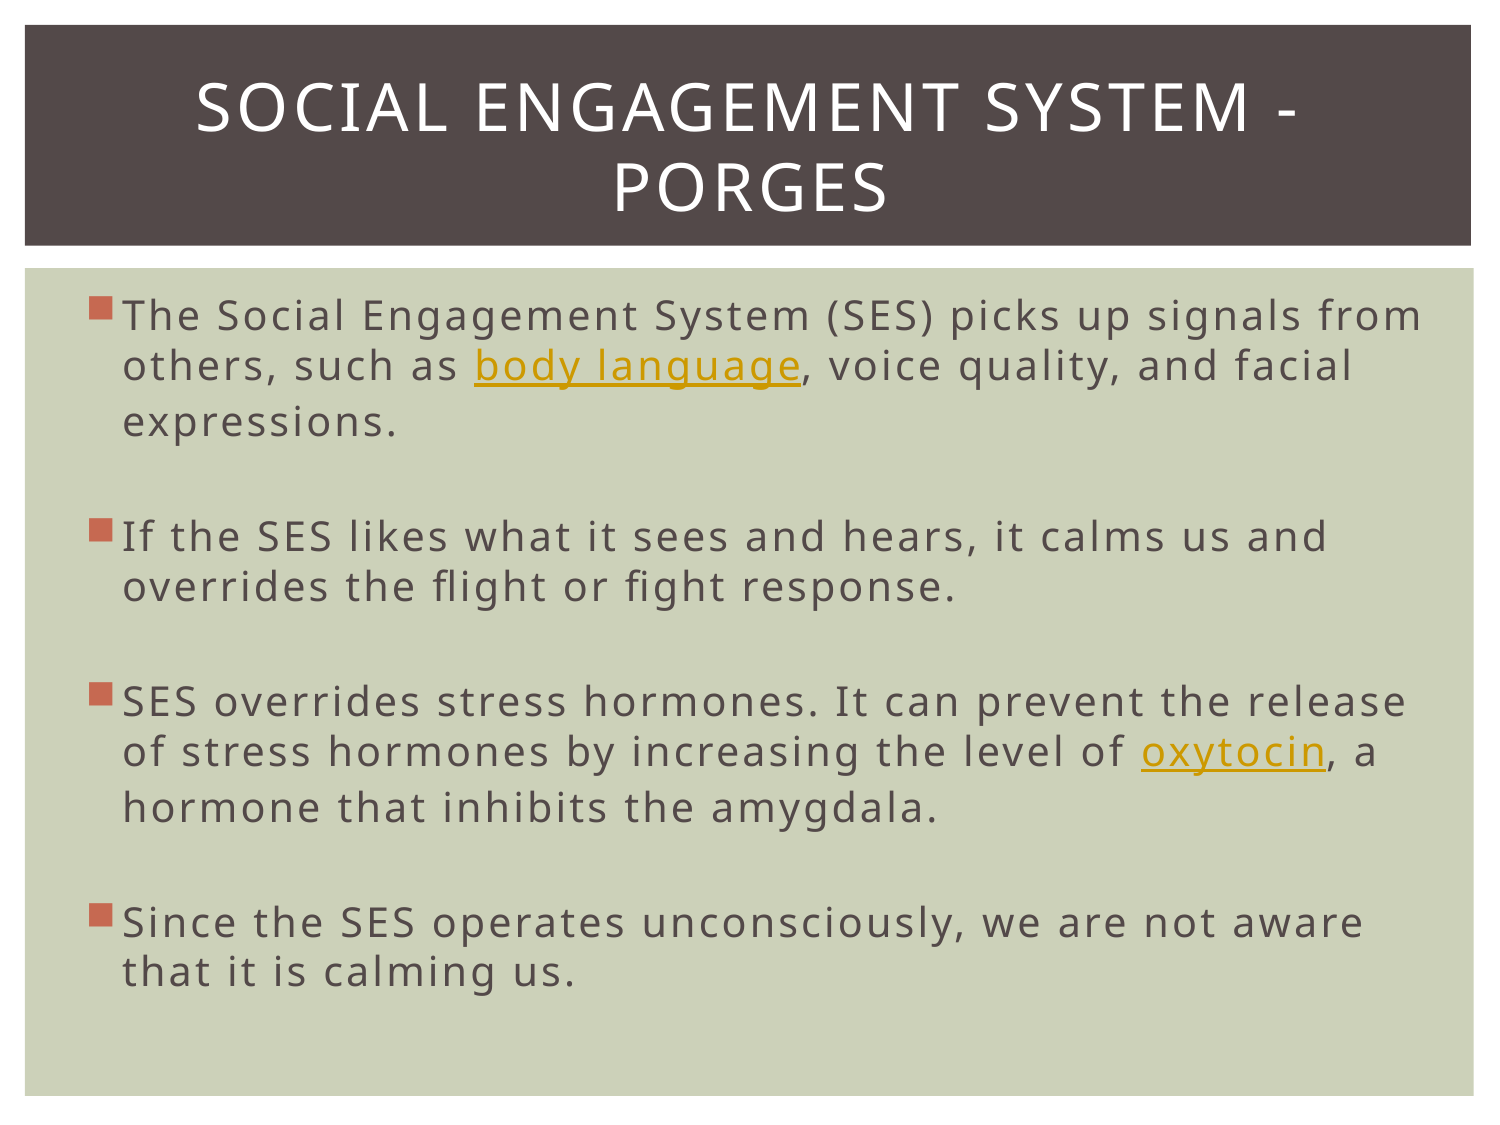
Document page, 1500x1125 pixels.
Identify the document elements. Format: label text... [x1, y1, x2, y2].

title Social engagement system - porges [62, 58, 1438, 232]
list The Social Engagement System (SES) picks up signals from others, such as body language, voice quality, and facial expressions. If the SES likes what it sees and hears, it calms us and overrides the flight or fight response. SES overrides stress hormones. It can prevent the release of stress hormones by increasing the level of oxytocin, a hormone that inhibits the amygdala. Since the SES operates unconsciously, we are not aware that it is calming us. [62, 281, 1442, 1005]
